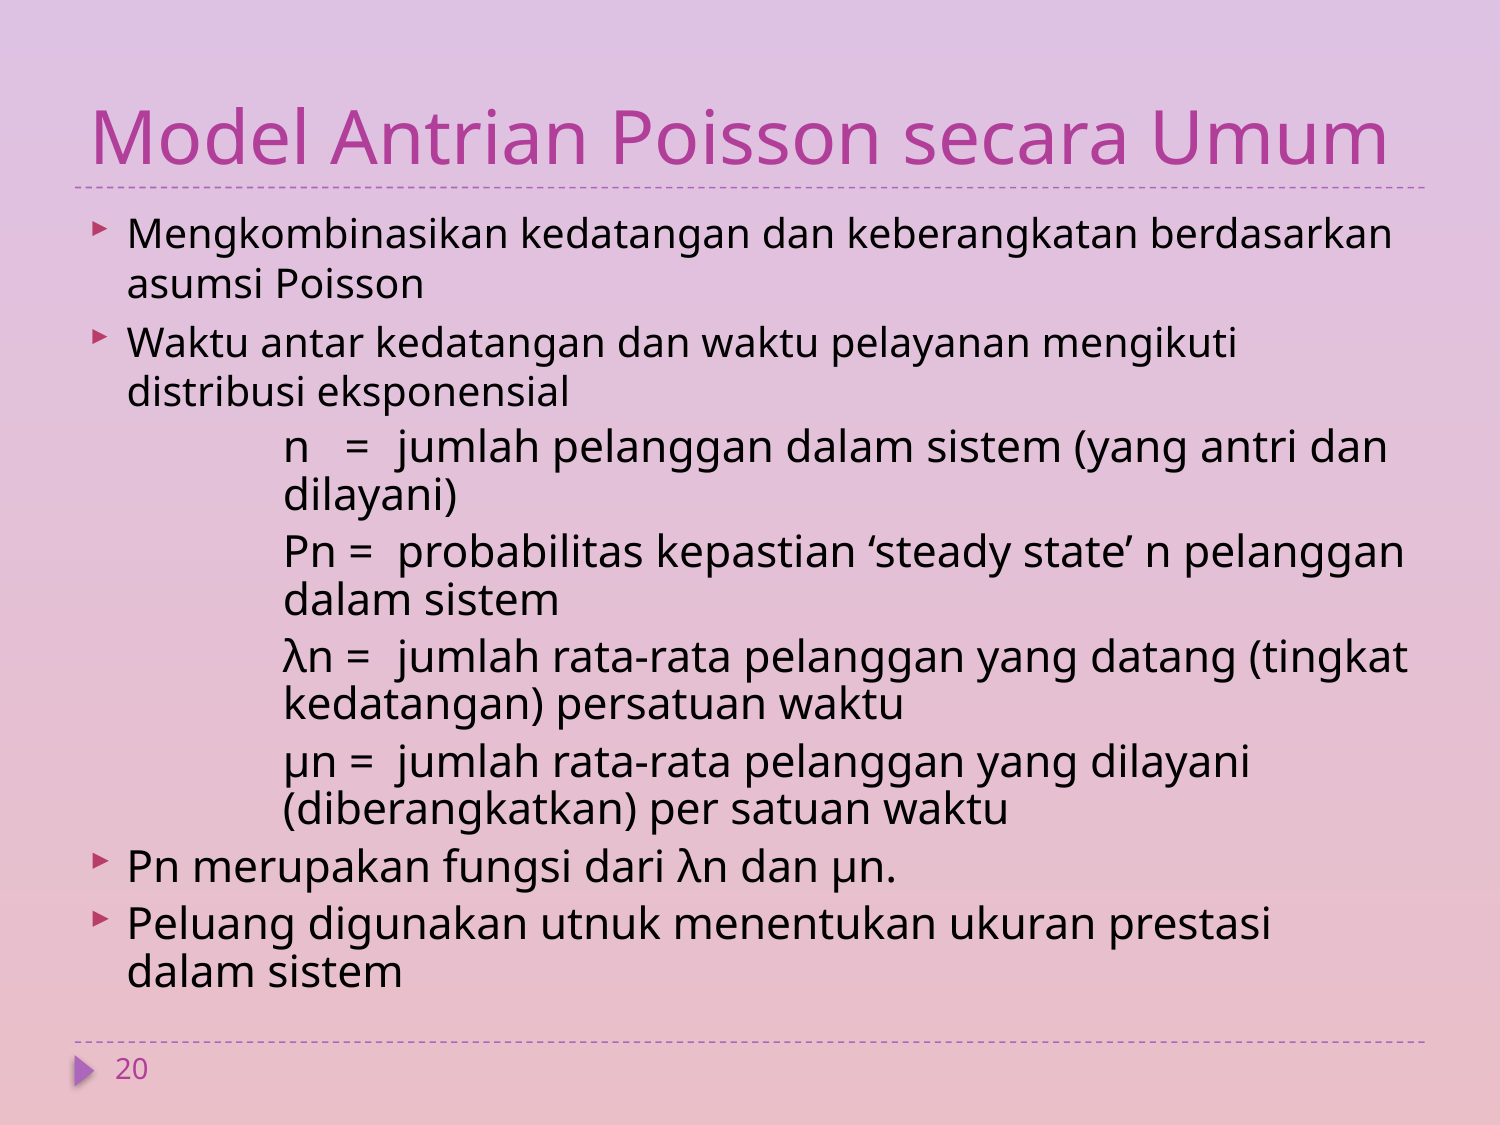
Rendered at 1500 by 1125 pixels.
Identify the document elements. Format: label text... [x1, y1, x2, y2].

title Model Antrian Poisson secara Umum [75, 24, 1425, 188]
slide_number 20 [100, 1042, 426, 1103]
list Mengkombinasikan kedatangan dan keberangkatan berdasarkan asumsi Poisson Waktu antar kedatangan dan waktu pelayanan mengikuti distribusi eksponensial n = jumlah pelanggan dalam sistem (yang antri dan dilayani) Pn = probabilitas kepastian ‘steady state’ n pelanggan dalam sistem λn = jumlah rata-rata pelanggan yang datang (tingkat kedatangan) persatuan waktu µn = jumlah rata-rata pelanggan yang dilayani (diberangkatkan) per satuan waktu Pn merupakan fungsi dari λn dan µn. Peluang digunakan utnuk menentukan ukuran prestasi dalam sistem [75, 200, 1425, 1010]
